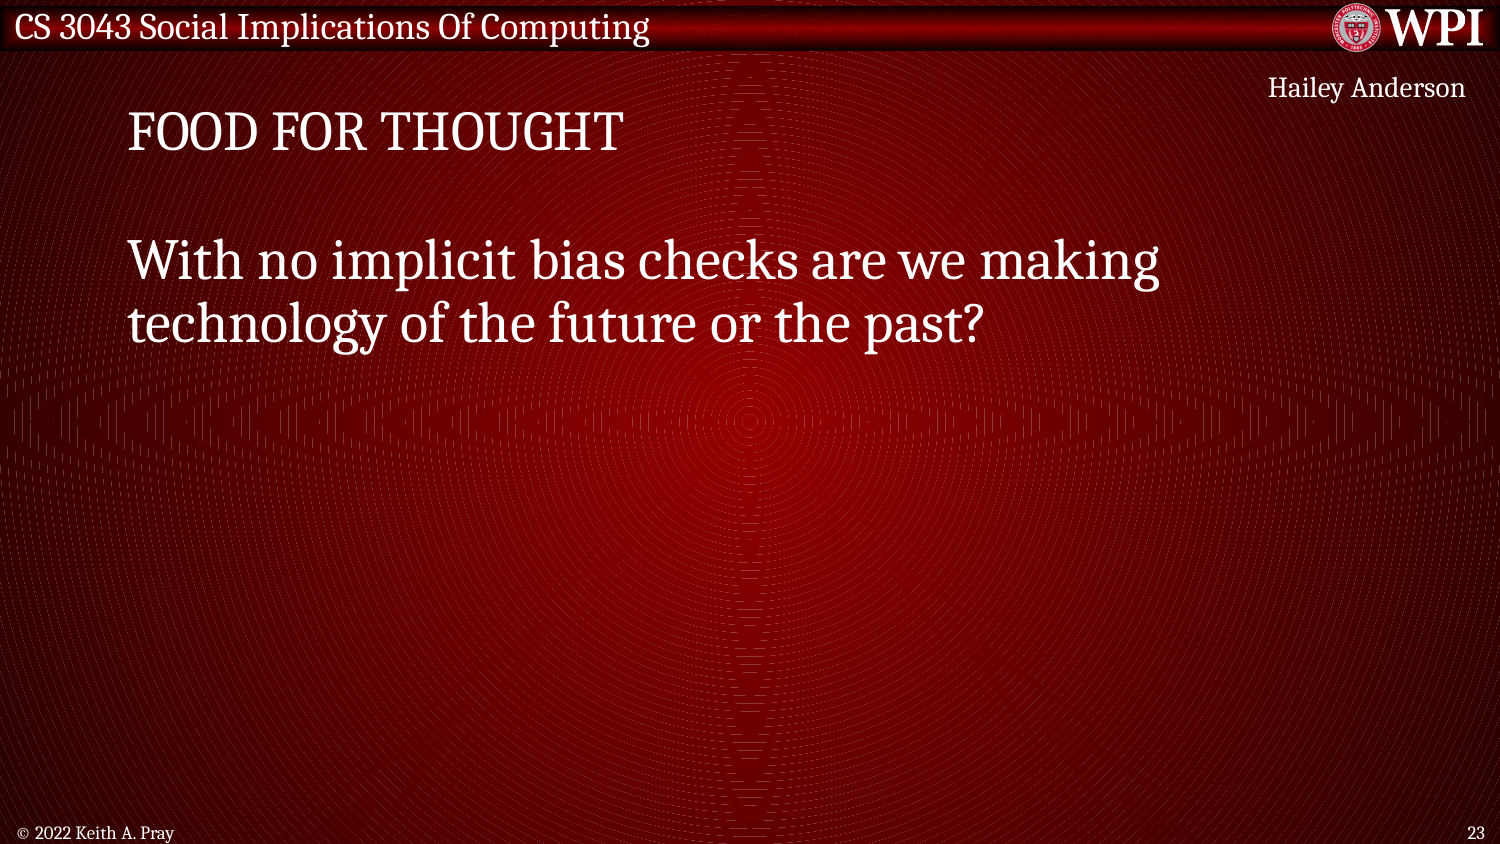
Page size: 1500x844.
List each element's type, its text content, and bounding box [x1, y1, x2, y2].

footer © 2022 Keith A. Pray [0, 819, 913, 844]
slide_number 23 [1397, 819, 1500, 844]
picture [1332, 3, 1483, 52]
list With no implicit bias checks are we making technology of the future or the past? [112, 221, 1388, 772]
title Food For Thought [112, 59, 1388, 210]
text_box Hailey Anderson [1123, 61, 1481, 111]
